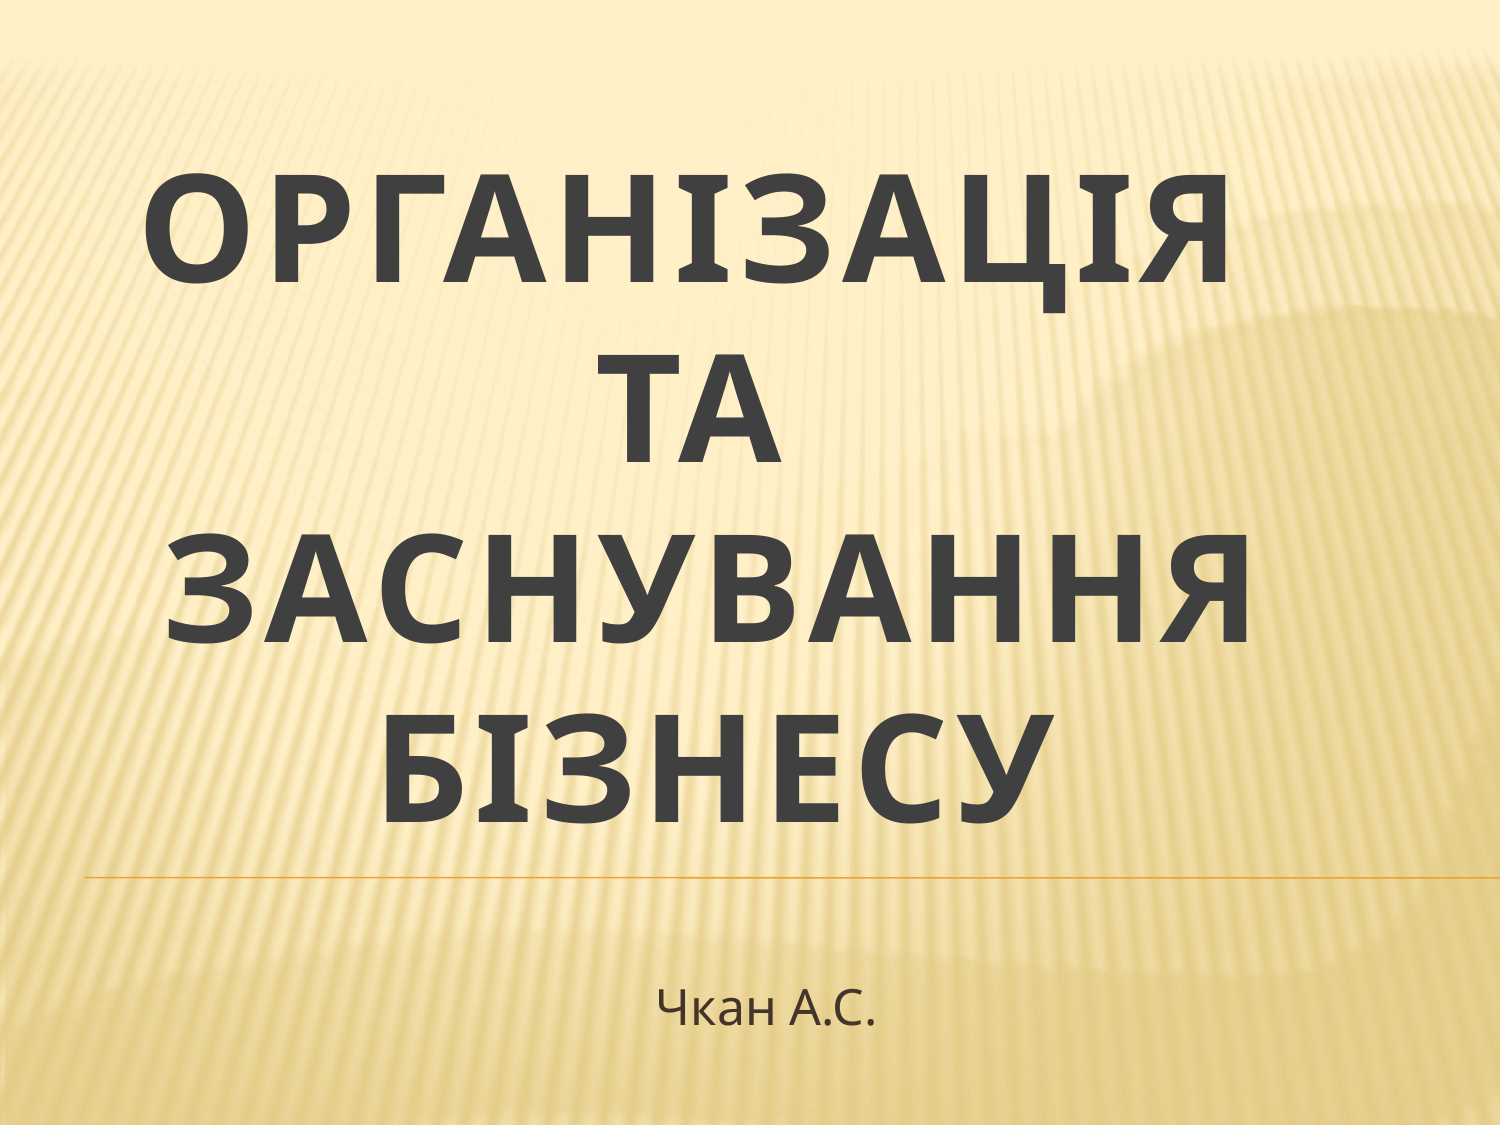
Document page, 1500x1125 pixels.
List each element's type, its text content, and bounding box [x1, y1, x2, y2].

subtitle Чкан А.С. [242, 940, 1293, 1043]
title ОРГАНІЗАЦІЯ ТА ЗАСНУВАННЯ БІЗНЕСУ [53, 125, 1376, 634]
